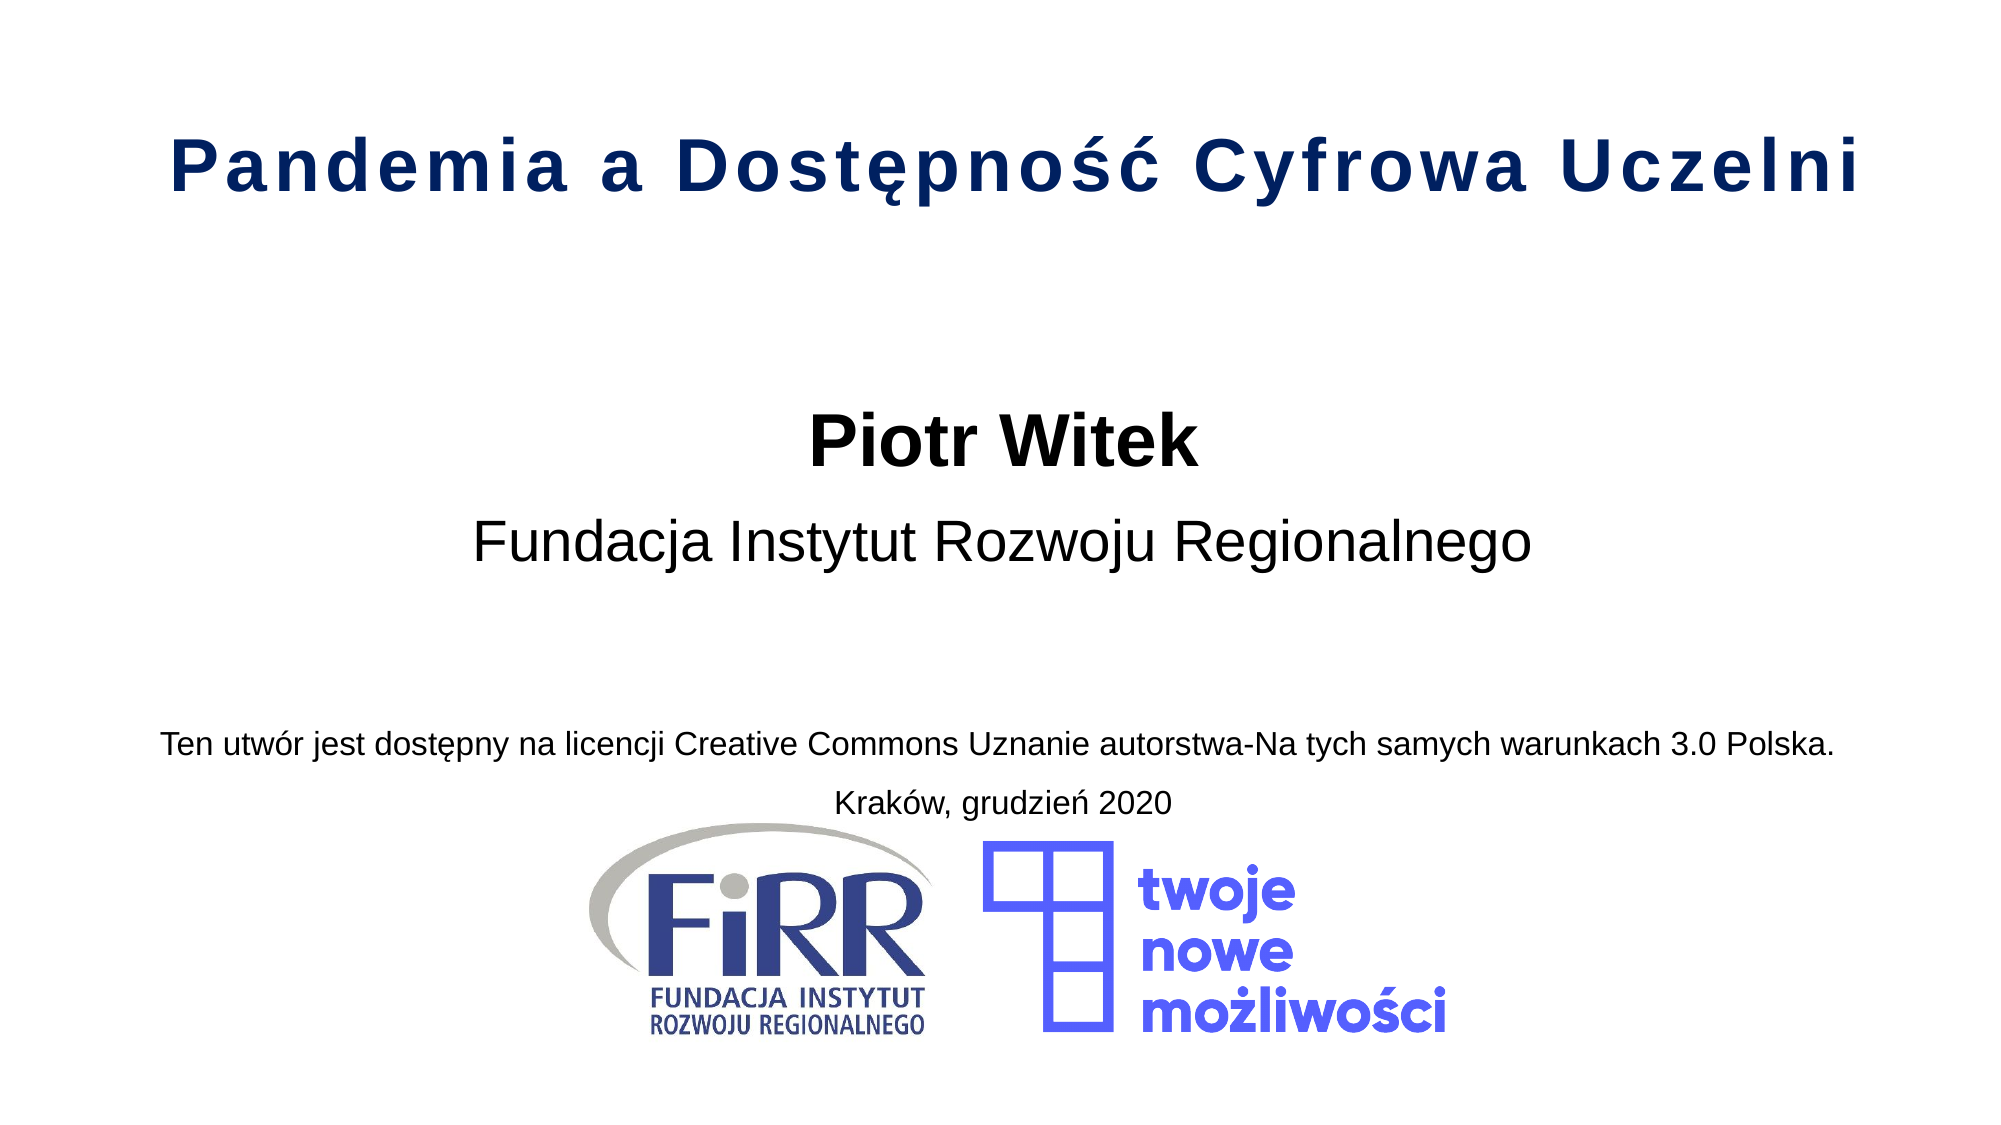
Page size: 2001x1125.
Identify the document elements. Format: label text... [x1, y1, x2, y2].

title Pandemia a Dostępność Cyfrowa Uczelni [75, 104, 1956, 215]
text_box Piotr Witek Fundacja Instytut Rozwoju Regionalnego Ten utwór jest dostępny na licencji Creative Commons Uznanie autorstwa-Na tych samych warunkach 3.0 Polska. Kraków, grudzień 2020 [138, 271, 1869, 829]
picture [572, 829, 1515, 1103]
